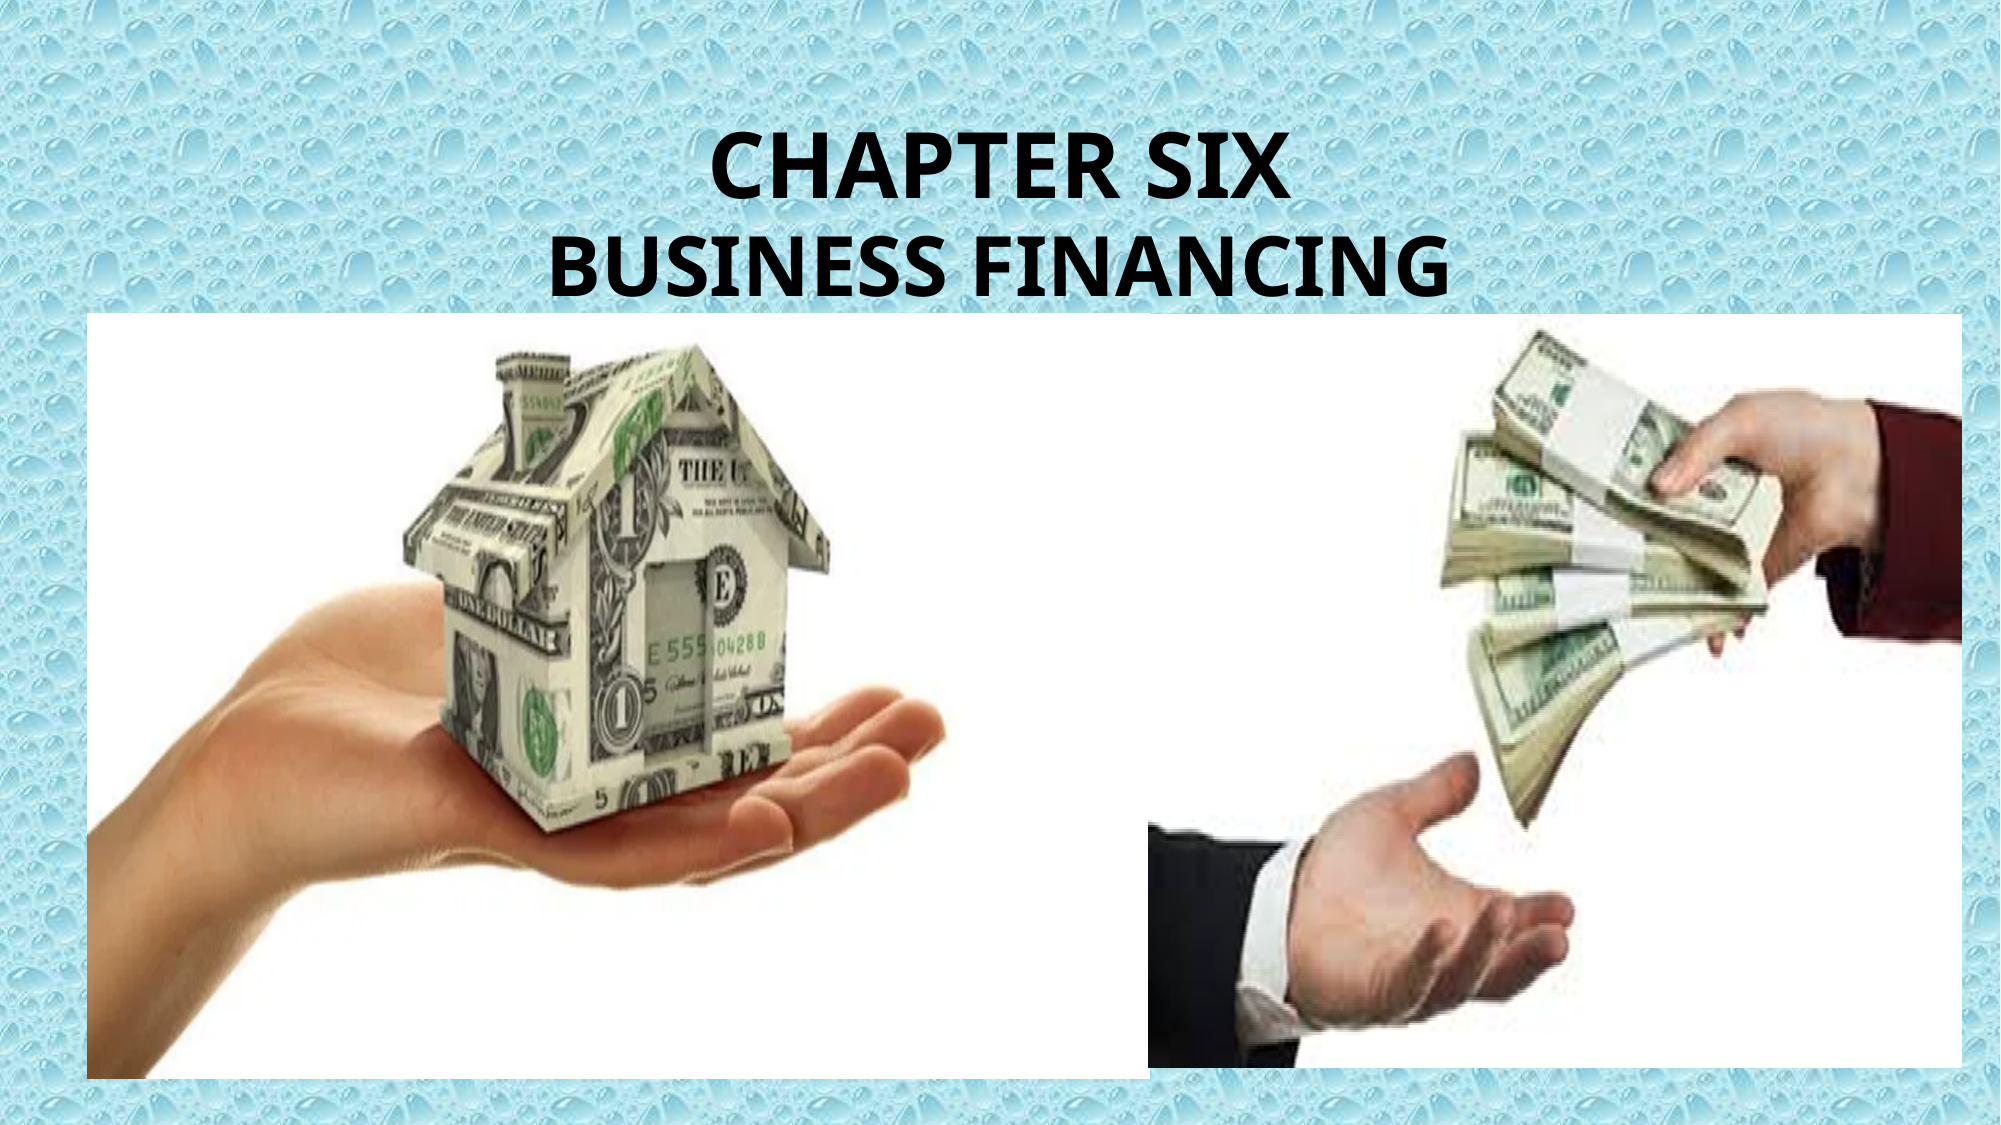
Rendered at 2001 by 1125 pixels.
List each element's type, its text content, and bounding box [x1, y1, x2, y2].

list BUSINESS FINANCING [137, 216, 1863, 314]
picture [0, 0, 2001, 1125]
title CHAPTER SIX [137, 59, 1863, 216]
